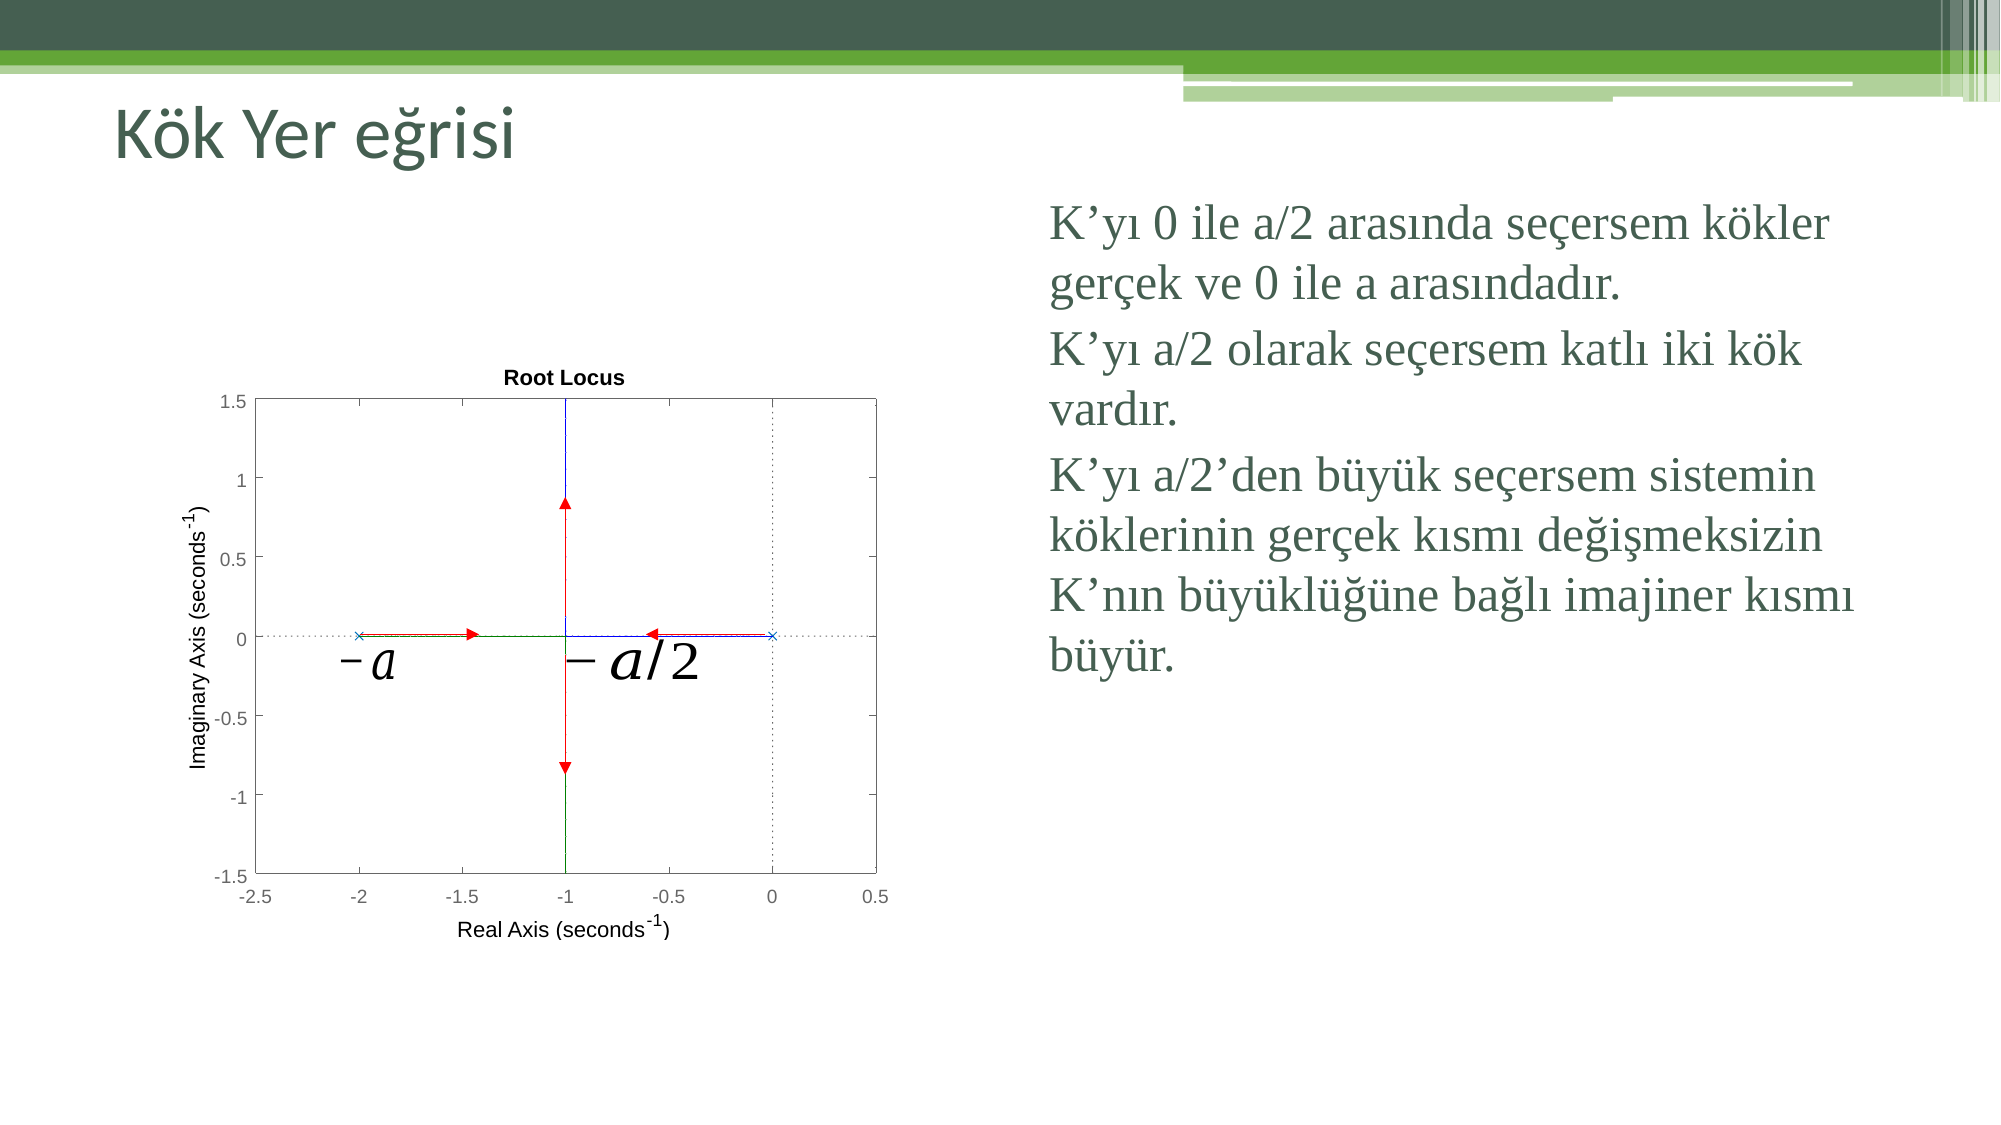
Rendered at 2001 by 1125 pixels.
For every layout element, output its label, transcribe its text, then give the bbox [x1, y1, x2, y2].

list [130, 323, 953, 940]
list K’yı 0 ile a/2 arasında seçersem kökler gerçek ve 0 ile a arasındadır. K’yı a/2 olarak seçersem katlı iki kök vardır. K’yı a/2’den büyük seçersem sistemin köklerinin gerçek kısmı değişmeksizin K’nın büyüklüğüne bağlı imajiner kısmı büyür. [1016, 181, 1900, 1082]
title Kök Yer eğrisi [99, 87, 1900, 170]
